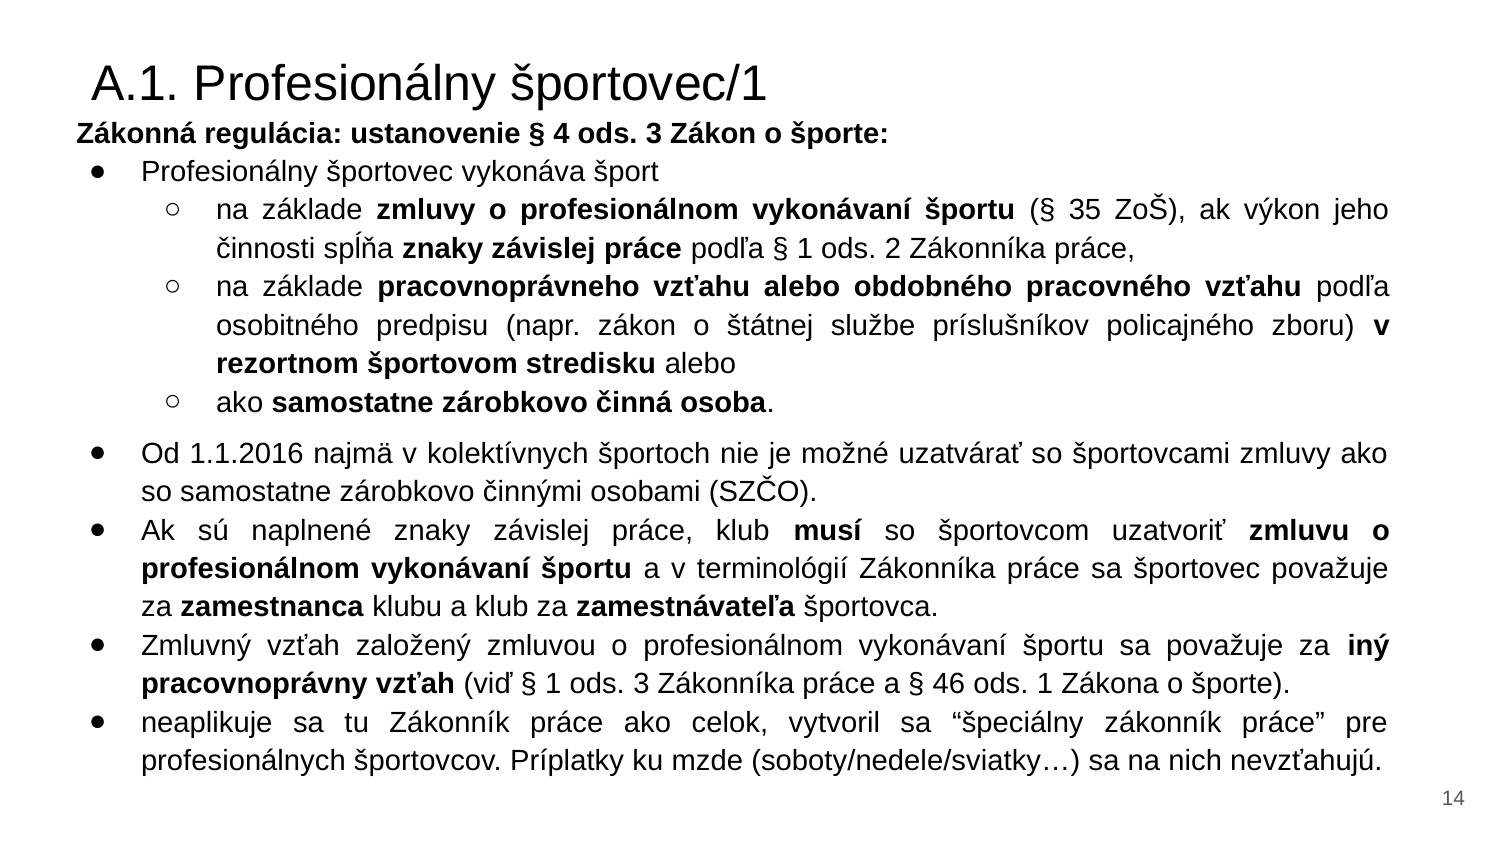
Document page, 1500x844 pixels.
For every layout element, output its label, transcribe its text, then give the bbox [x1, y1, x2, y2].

list Zákonná regulácia: ustanovenie § 4 ods. 3 Zákon o športe: Profesionálny športovec vykonáva šport na základe zmluvy o profesionálnom vykonávaní športu (§ 35 ZoŠ), ak výkon jeho činnosti spĺňa znaky závislej práce podľa § 1 ods. 2 Zákonníka práce, na základe pracovnoprávneho vzťahu alebo obdobného pracovného vzťahu podľa osobitného predpisu (napr. zákon o štátnej službe príslušníkov policajného zboru) v rezortnom športovom stredisku alebo ako samostatne zárobkovo činná osoba. Od 1.1.2016 najmä v kolektívnych športoch nie je možné uzatvárať so športovcami zmluvy ako so samostatne zárobkovo činnými osobami (SZČO). Ak sú naplnené znaky závislej práce, klub musí so športovcom uzatvoriť zmluvu o profesionálnom vykonávaní športu a v terminológií Zákonníka práce sa športovec považuje za zamestnanca klubu a klub za zamestnávateľa športovca. Zmluvný vzťah založený zmluvou o profesionálnom vykonávaní športu sa považuje za iný pracovnoprávny vzťah (viď § 1 ods. 3 Zákonníka práce a § 46 ods. 1 Zákona o športe). neaplikuje sa tu Zákonník práce ako celok, vytvoril sa “špeciálny zákonník práce” pre profesionálnych športovcov. Príplatky ku mzde (soboty/nedele/sviatky…) sa na nich nevzťahujú. [51, 95, 1489, 731]
slide_number ‹#› [1389, 764, 1480, 830]
title A.1. Profesionálny športovec/1 [76, 35, 1474, 95]
